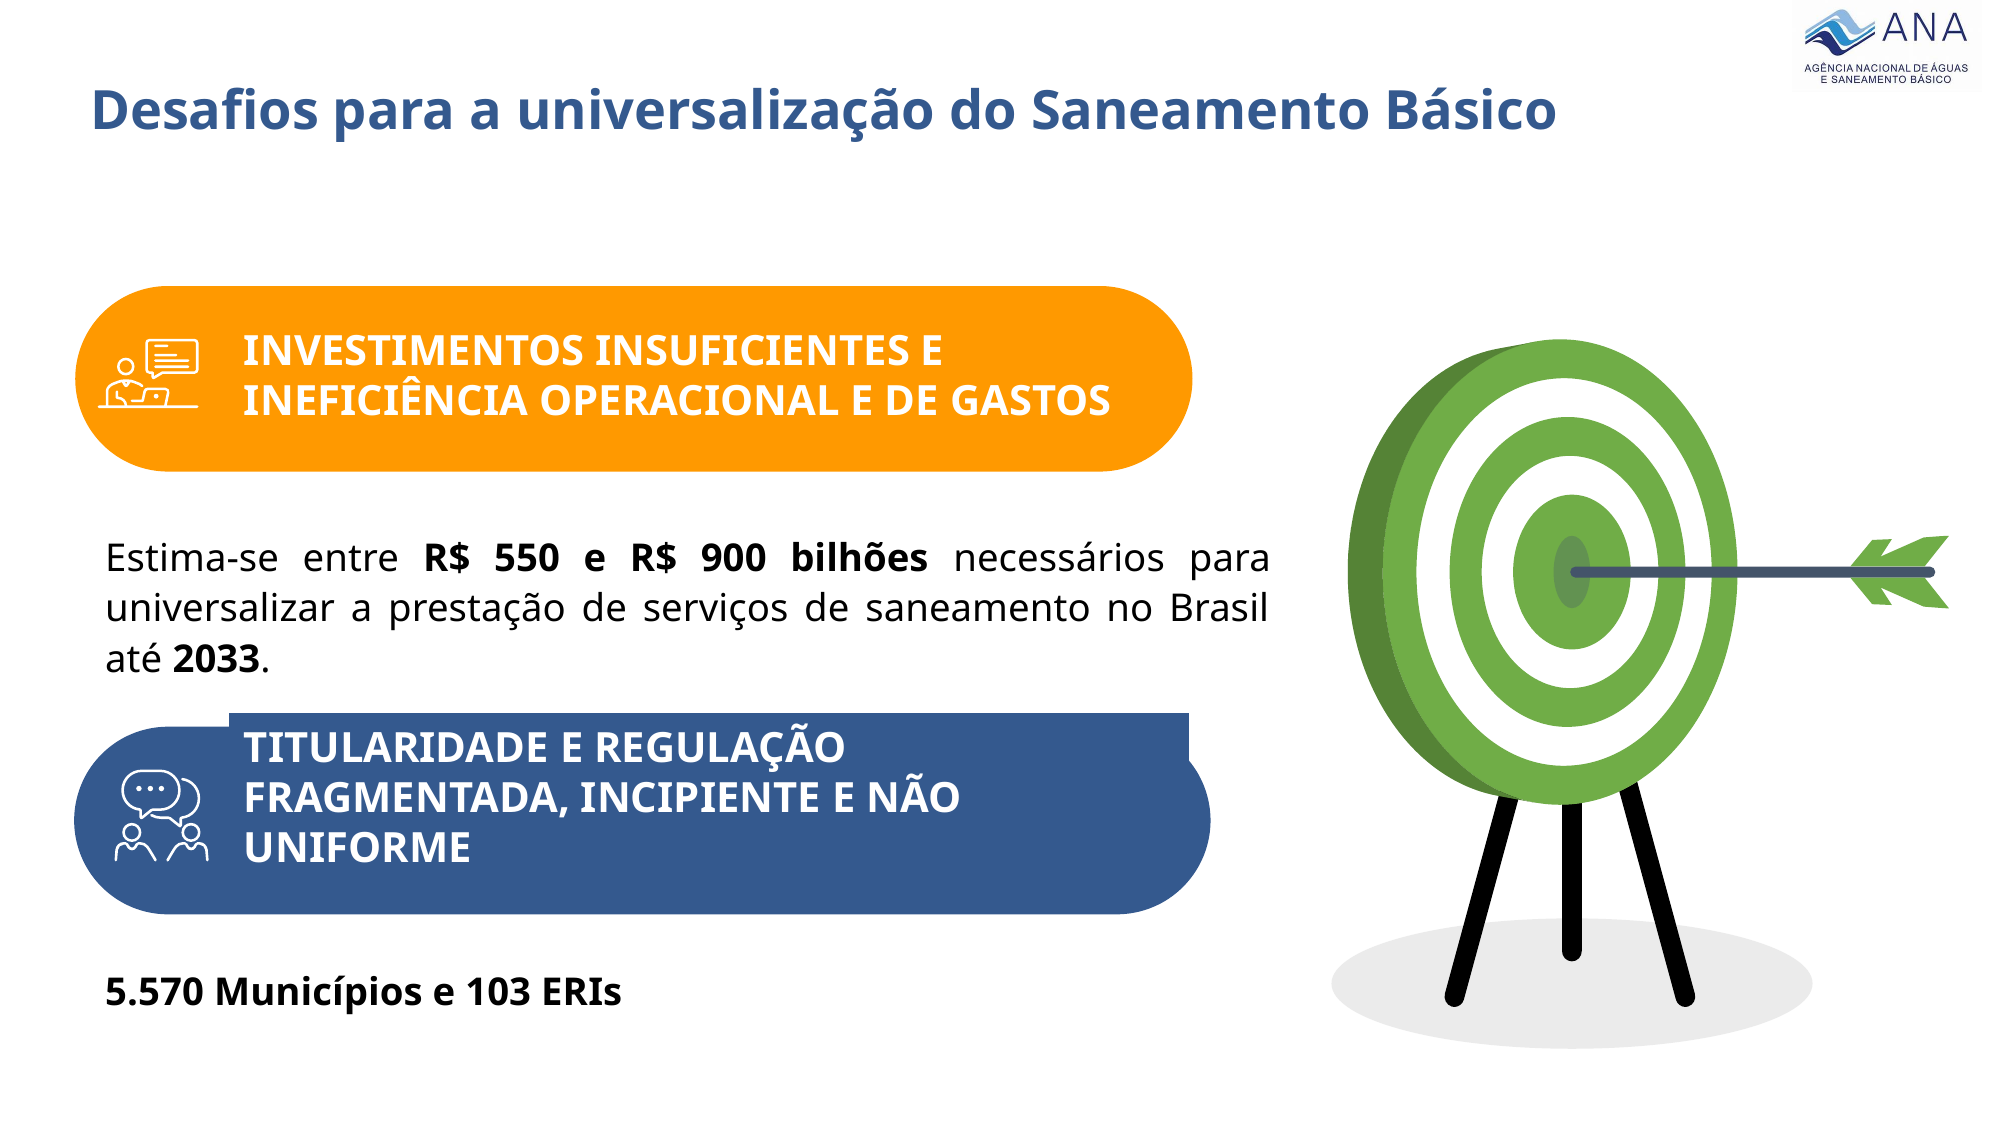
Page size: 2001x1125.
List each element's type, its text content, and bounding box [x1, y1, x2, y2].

picture [1792, 0, 1982, 92]
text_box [75, 727, 1210, 914]
text_box Estima-se entre R$ 550 e R$ 900 bilhões necessários para universalizar a prestação de serviços de saneamento no Brasil até 2033. 5.570 Municípios e 103 ERIs [90, 451, 1286, 1024]
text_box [1331, 338, 1950, 1049]
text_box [75, 285, 1193, 472]
title Desafios para a universalização do Saneamento Básico [75, 49, 1576, 175]
